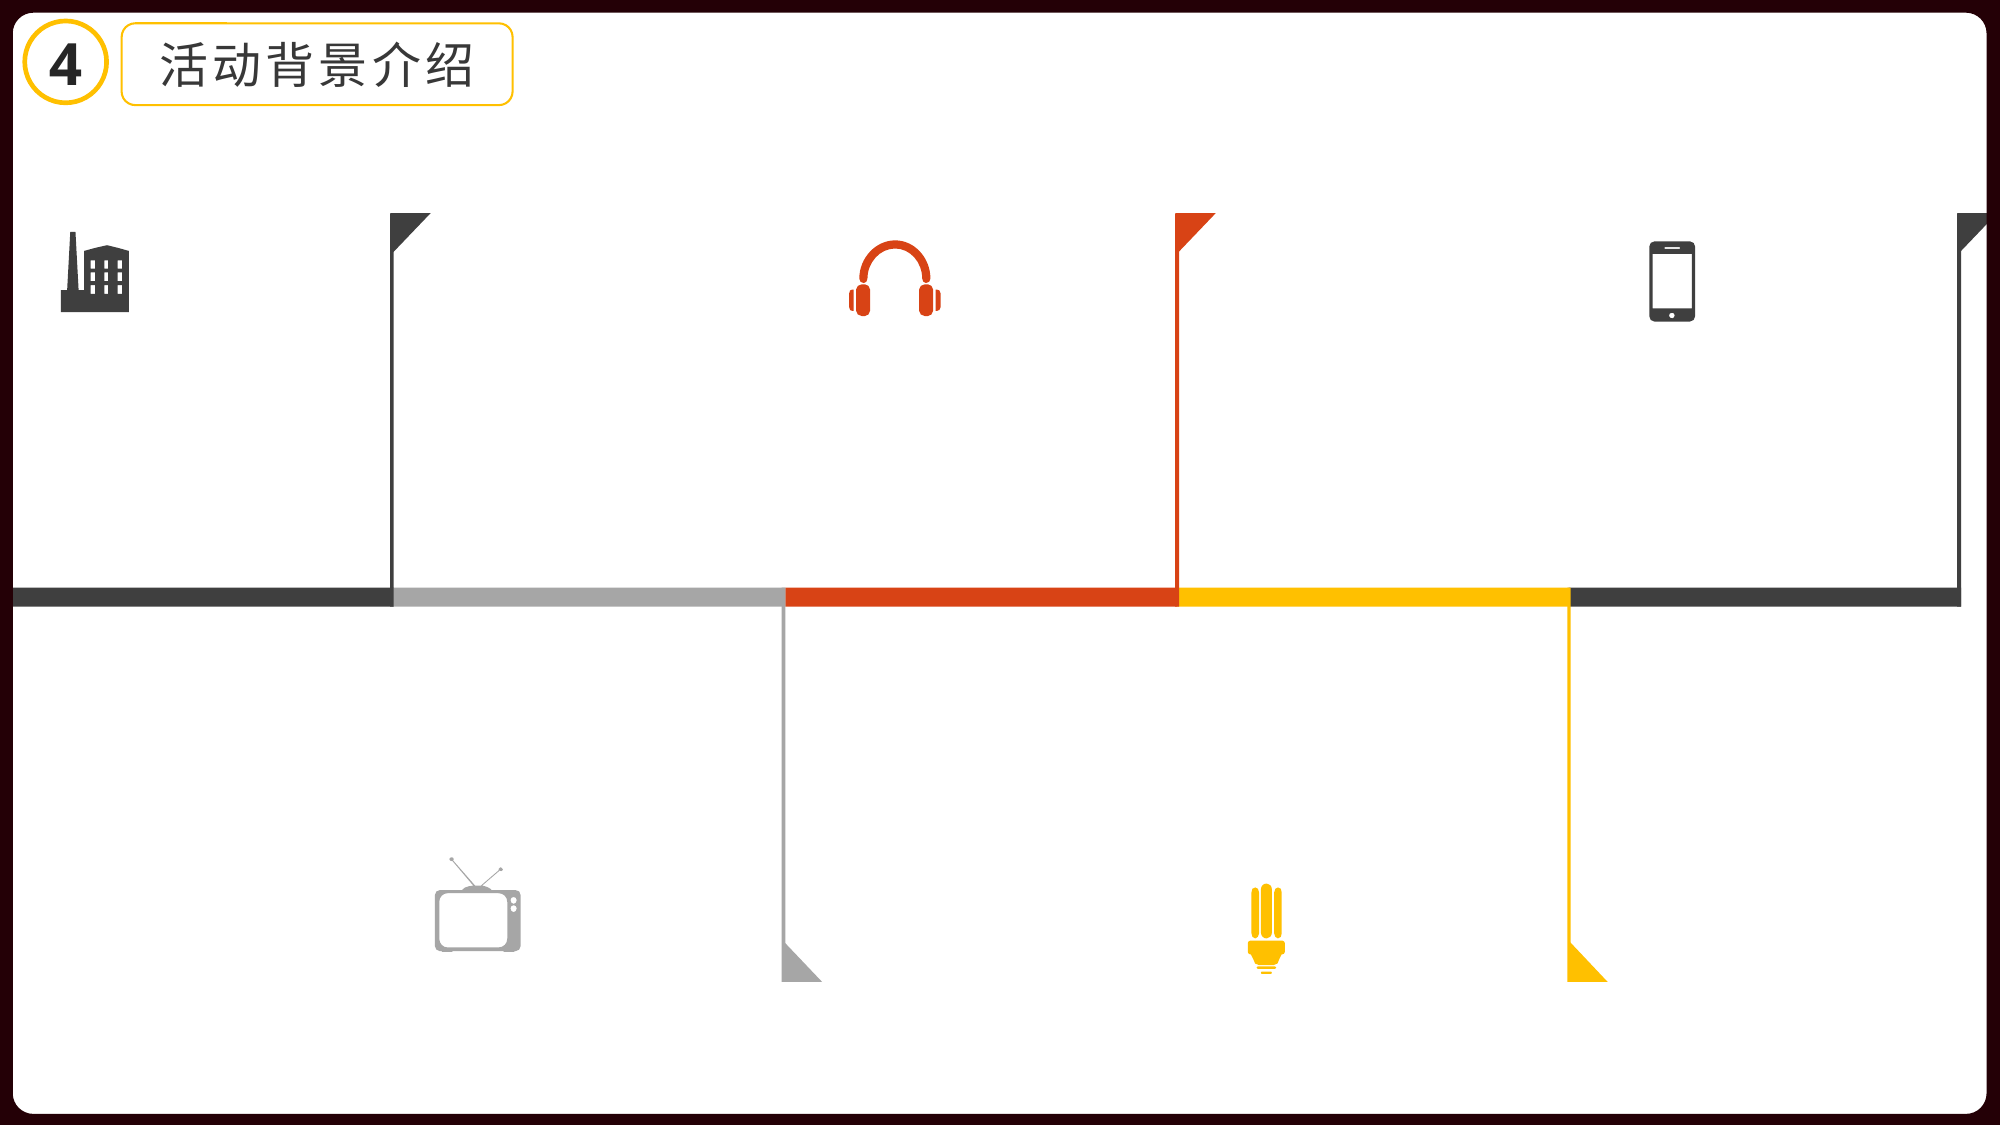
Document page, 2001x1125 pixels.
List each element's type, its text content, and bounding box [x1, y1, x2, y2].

text_box 4 [23, 19, 108, 104]
text_box [1175, 213, 1216, 255]
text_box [849, 240, 941, 317]
text_box [1567, 587, 1571, 982]
text_box [394, 587, 781, 607]
text_box [1175, 252, 1180, 607]
text_box [1568, 940, 1608, 982]
text_box [782, 940, 823, 982]
text_box [390, 253, 394, 607]
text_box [1247, 883, 1285, 974]
text_box [390, 213, 431, 255]
text_box [1571, 587, 1957, 607]
text_box [781, 587, 786, 982]
text_box [1957, 213, 1985, 255]
text_box [1957, 252, 1962, 607]
text_box [60, 231, 129, 313]
text_box [1180, 587, 1567, 607]
text_box [434, 857, 521, 952]
text_box [14, 587, 390, 607]
text_box 活动背景介绍 [120, 22, 514, 107]
text_box [786, 587, 1175, 607]
text_box [0, 0, 2000, 1125]
text_box [1649, 241, 1696, 322]
